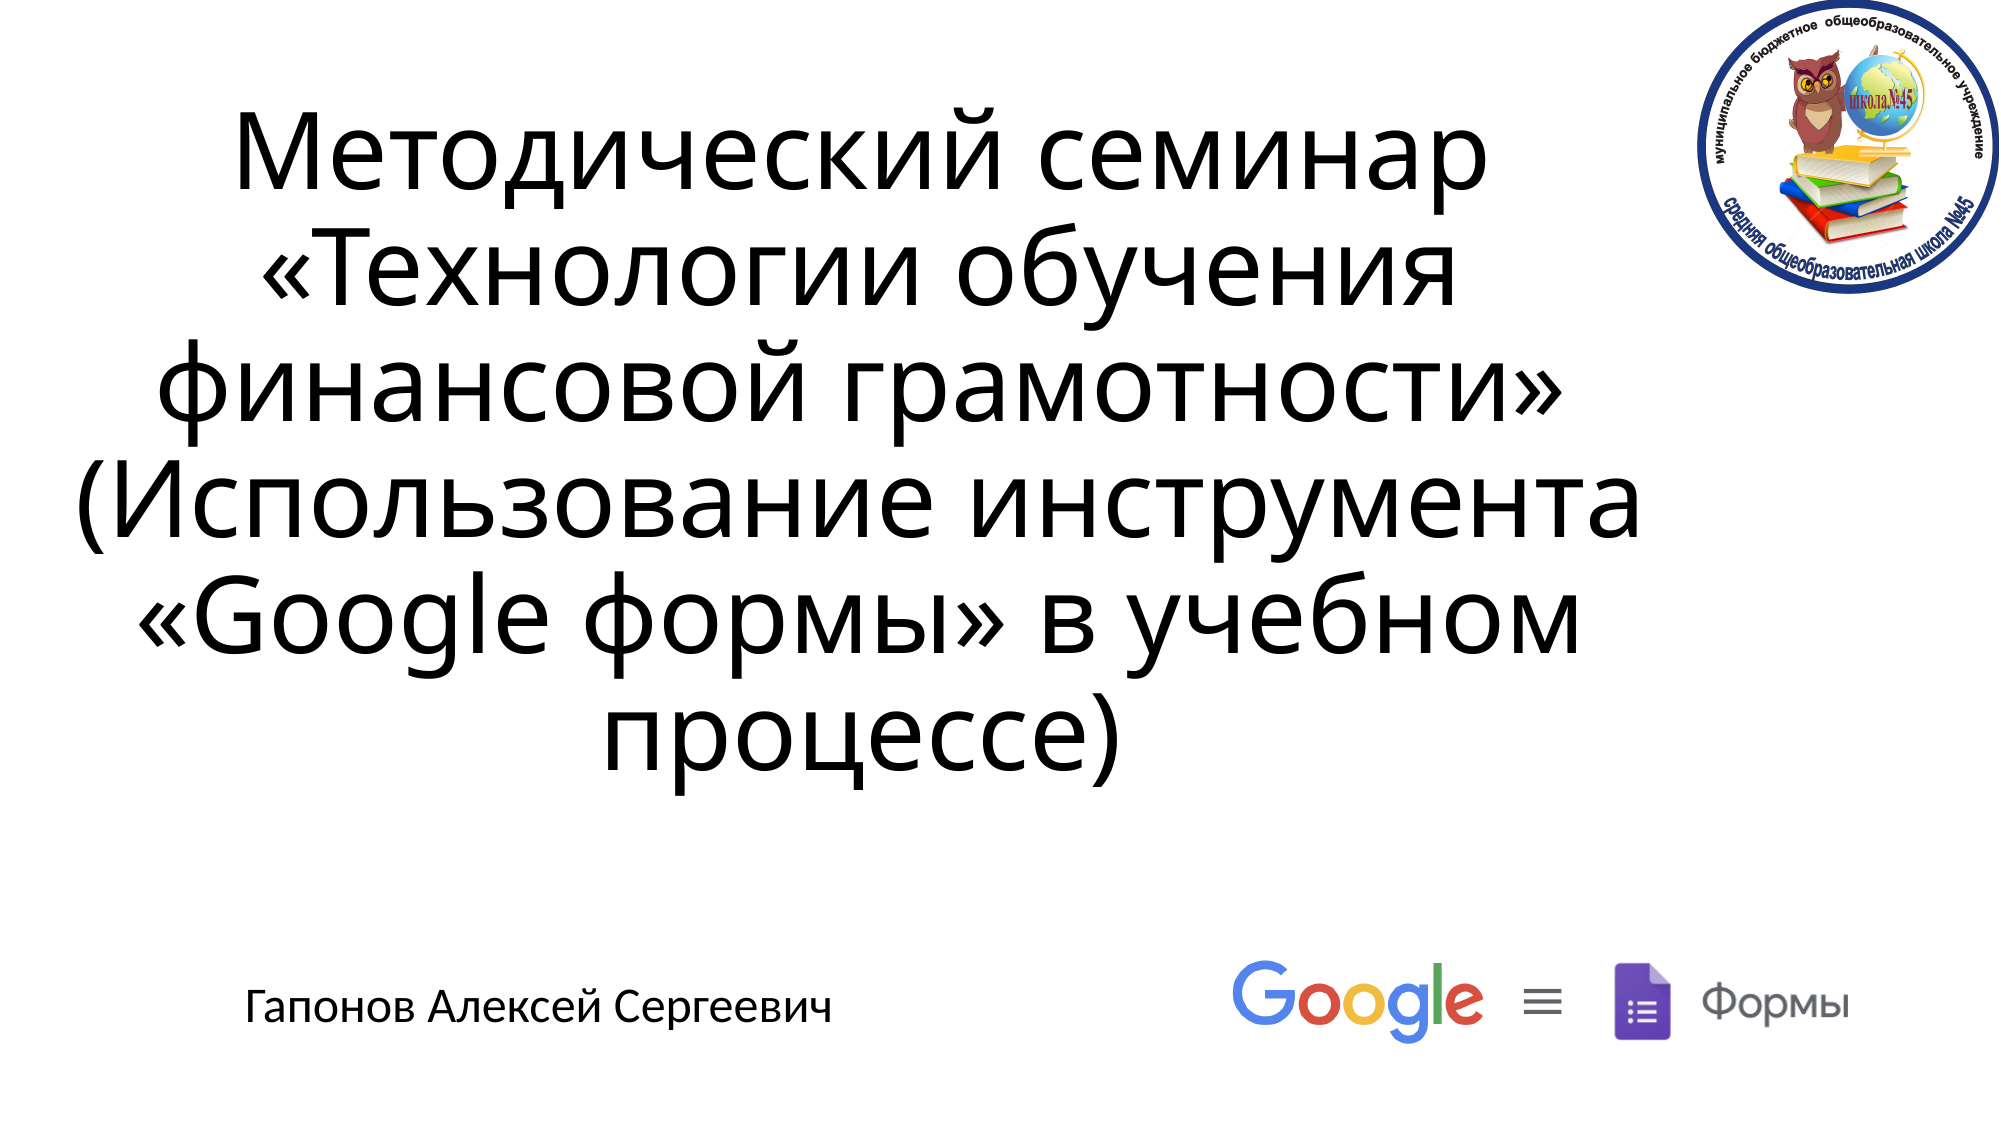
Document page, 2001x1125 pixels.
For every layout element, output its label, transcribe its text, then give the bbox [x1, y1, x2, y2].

picture [1220, 943, 1999, 1060]
title Методический семинар «Технологии обучения финансовой грамотности» (Использование инструмента «Google формы» в учебном процессе) [0, 84, 1722, 930]
picture [1697, 0, 1999, 294]
subtitle Гапонов Алексей Сергеевич [24, 971, 1055, 1060]
